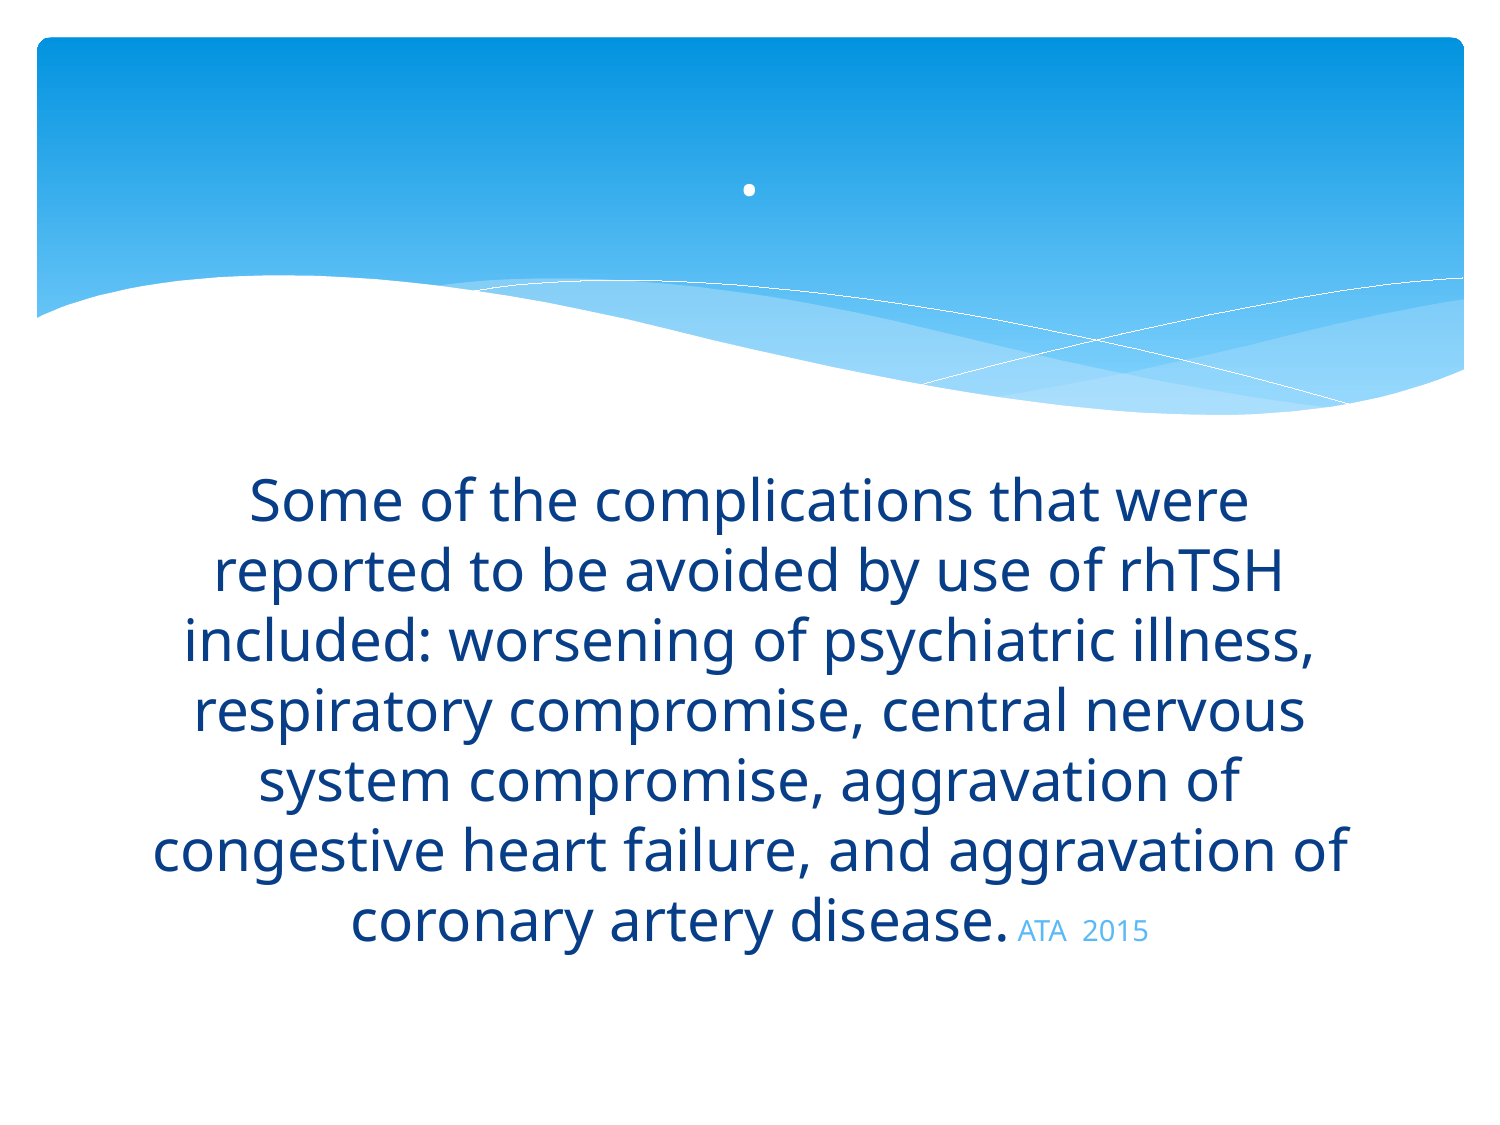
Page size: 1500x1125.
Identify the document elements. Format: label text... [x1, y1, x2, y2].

list Some of the complications that were reported to be avoided by use of rhTSH included: worsening of psychiatric illness, respiratory compromise, central nervous system compromise, aggravation of congestive heart failure, and aggravation of coronary artery disease. ATA 2015 [123, 456, 1376, 1023]
title . [75, 55, 1425, 261]
